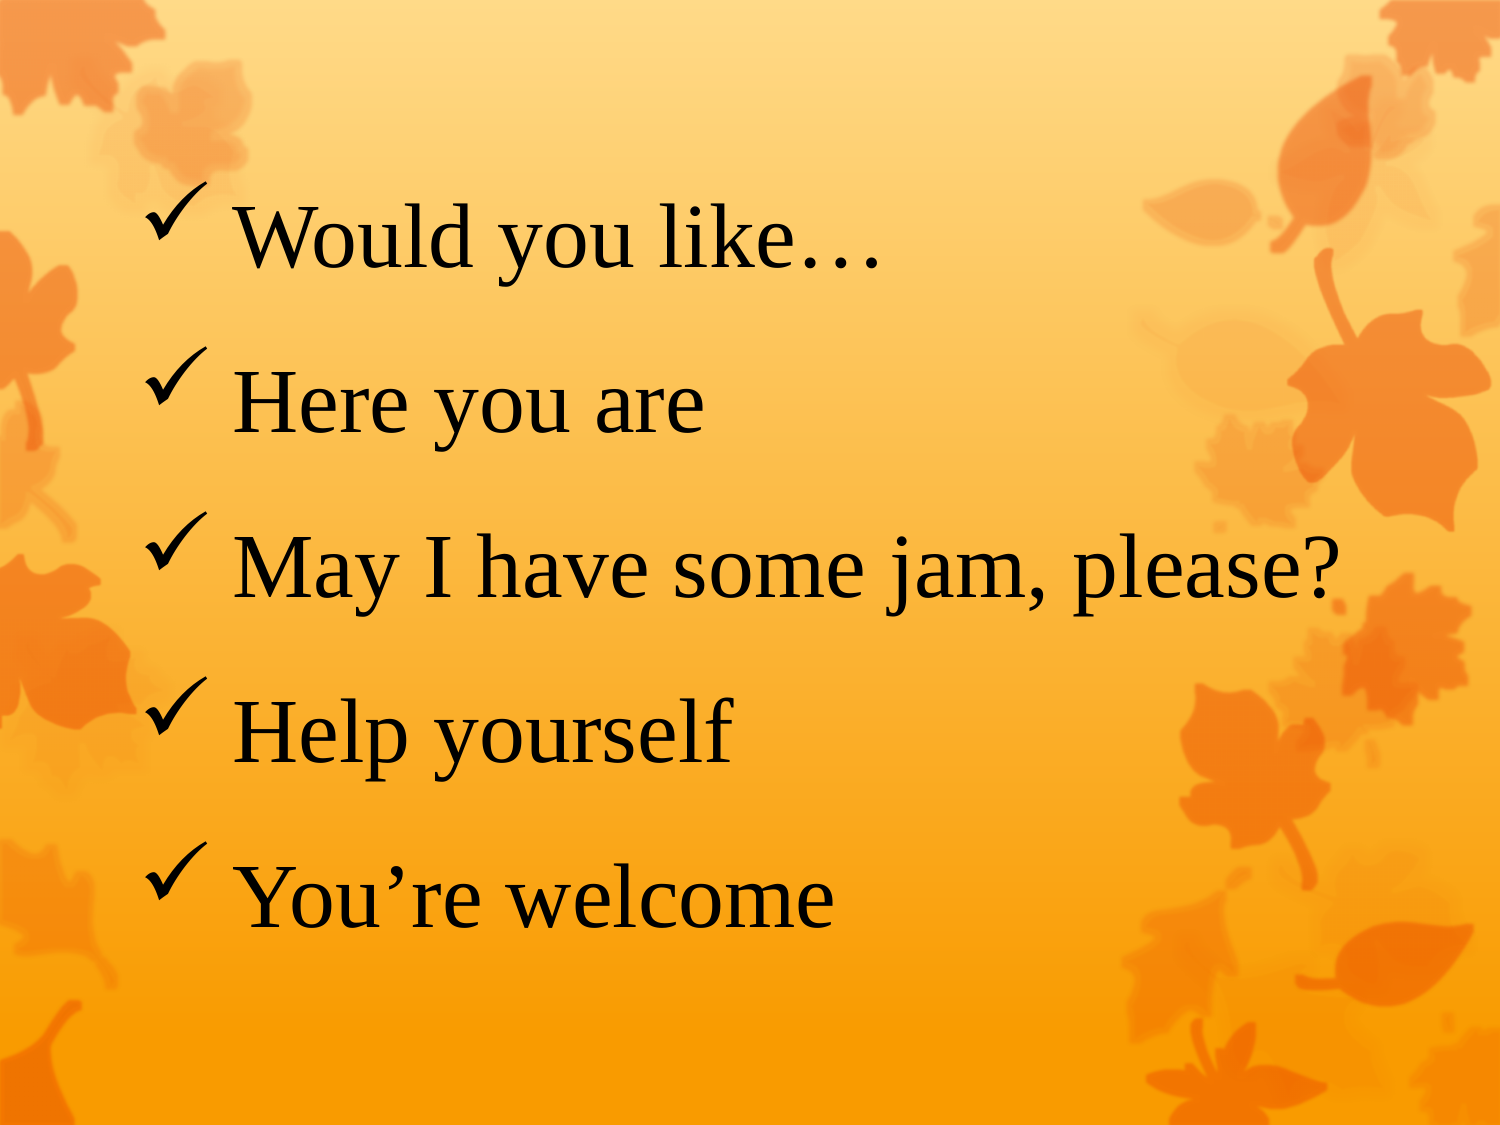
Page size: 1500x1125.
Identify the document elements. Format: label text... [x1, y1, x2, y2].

text_box Would you like… Here you are May I have some jam, please? Help yourself You’re welcome [123, 113, 1376, 954]
